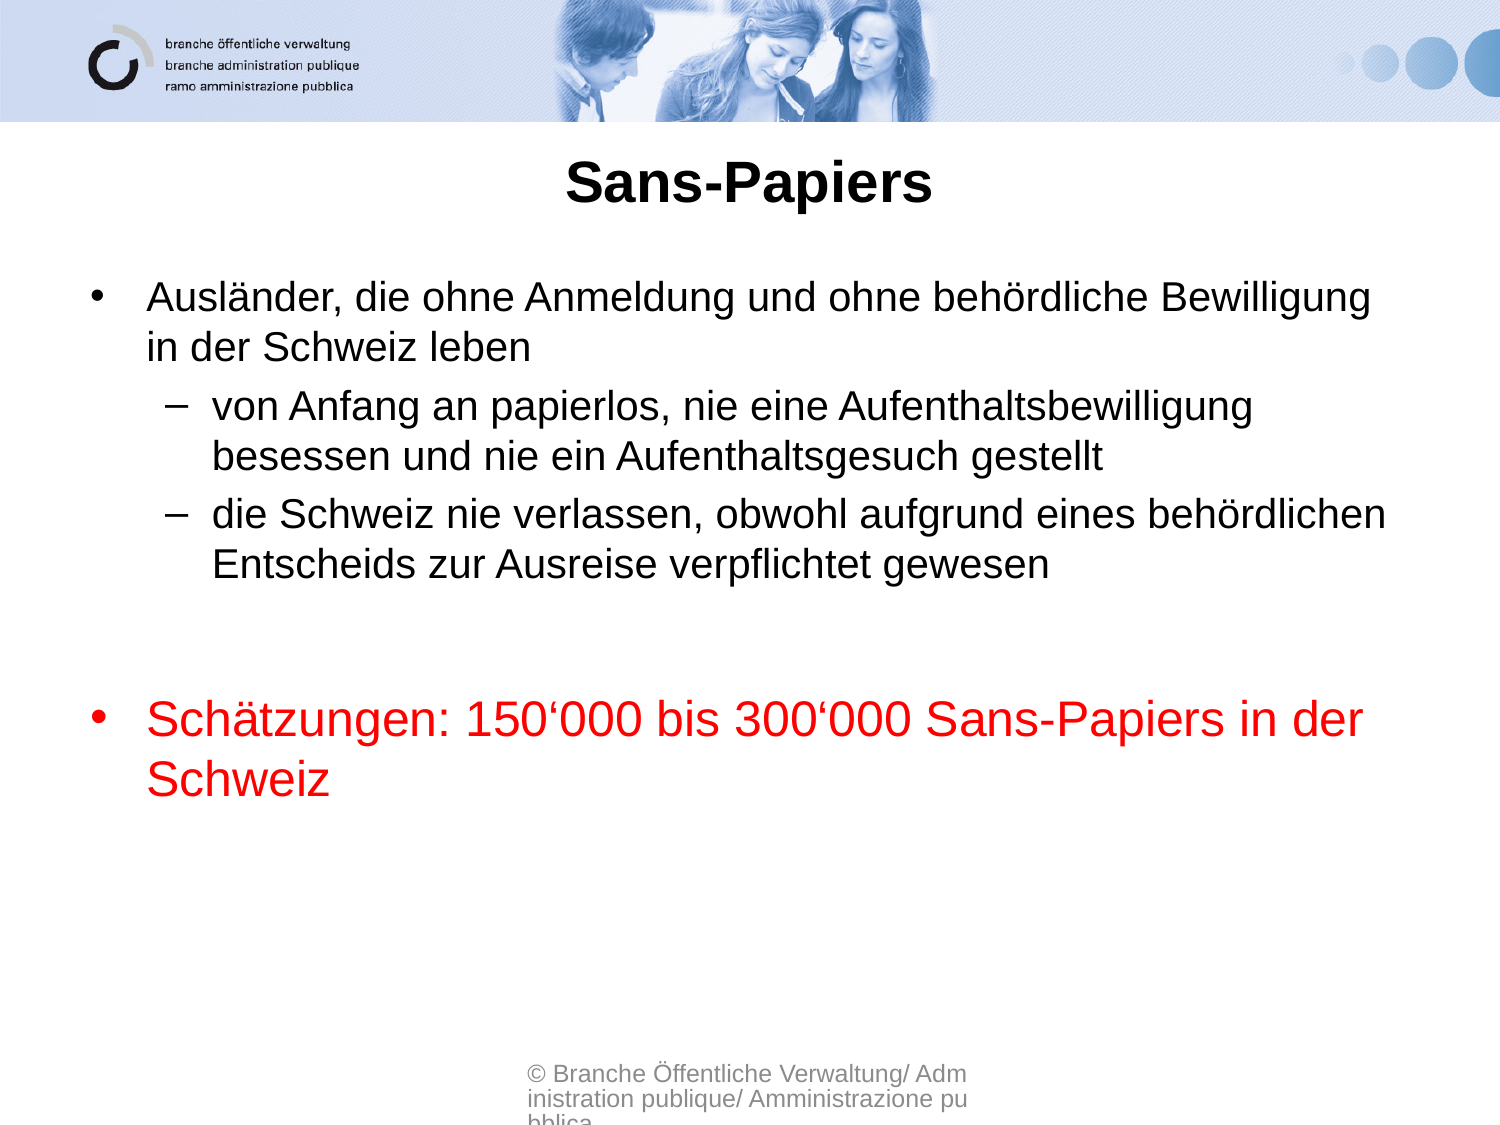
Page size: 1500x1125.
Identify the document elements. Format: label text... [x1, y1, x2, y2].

picture [0, 0, 1500, 122]
footer © Branche Öffentliche Verwaltung/ Administration publique/ Amministrazione pubblica [512, 1042, 988, 1103]
title Sans-Papiers [75, 125, 1425, 233]
list Ausländer, die ohne Anmeldung und ohne behördliche Bewilligung in der Schweiz leben von Anfang an papierlos, nie eine Aufenthaltsbewilligung besessen und nie ein Aufenthaltsgesuch gestellt die Schweiz nie verlassen, obwohl aufgrund eines behördlichen Entscheids zur Ausreise verpflichtet gewesen Schätzungen: 150‘000 bis 300‘000 Sans-Papiers in der Schweiz [75, 262, 1425, 1005]
